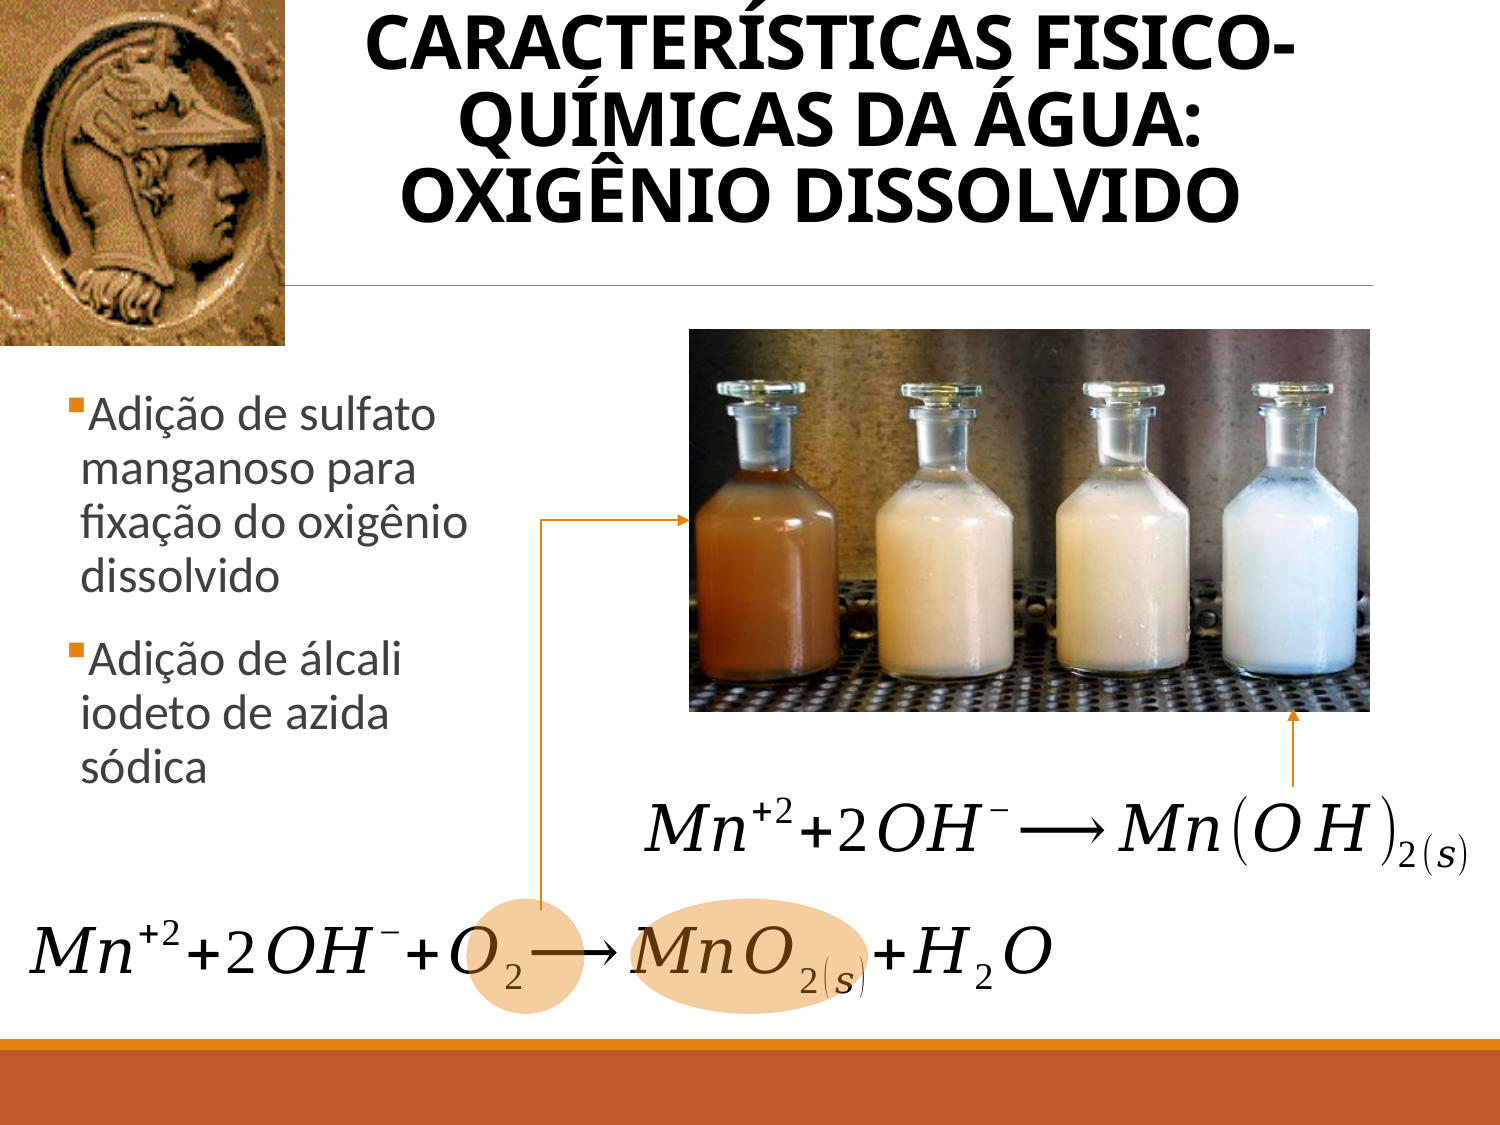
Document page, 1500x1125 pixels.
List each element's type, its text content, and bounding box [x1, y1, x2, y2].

text_box [465, 897, 586, 1016]
text_box [629, 897, 870, 1016]
picture [689, 328, 1371, 713]
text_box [420, 640, 811, 791]
list Adição de sulfato manganoso para fixação do oxigênio dissolvido Adição de álcali iodeto de azida sódica [65, 380, 526, 835]
picture [0, 0, 288, 351]
title CARACTERÍSTICAS FISICO-QUÍMICAS DA ÁGUA: OXIGÊNIO DISSOLVIDO [297, 50, 1373, 246]
